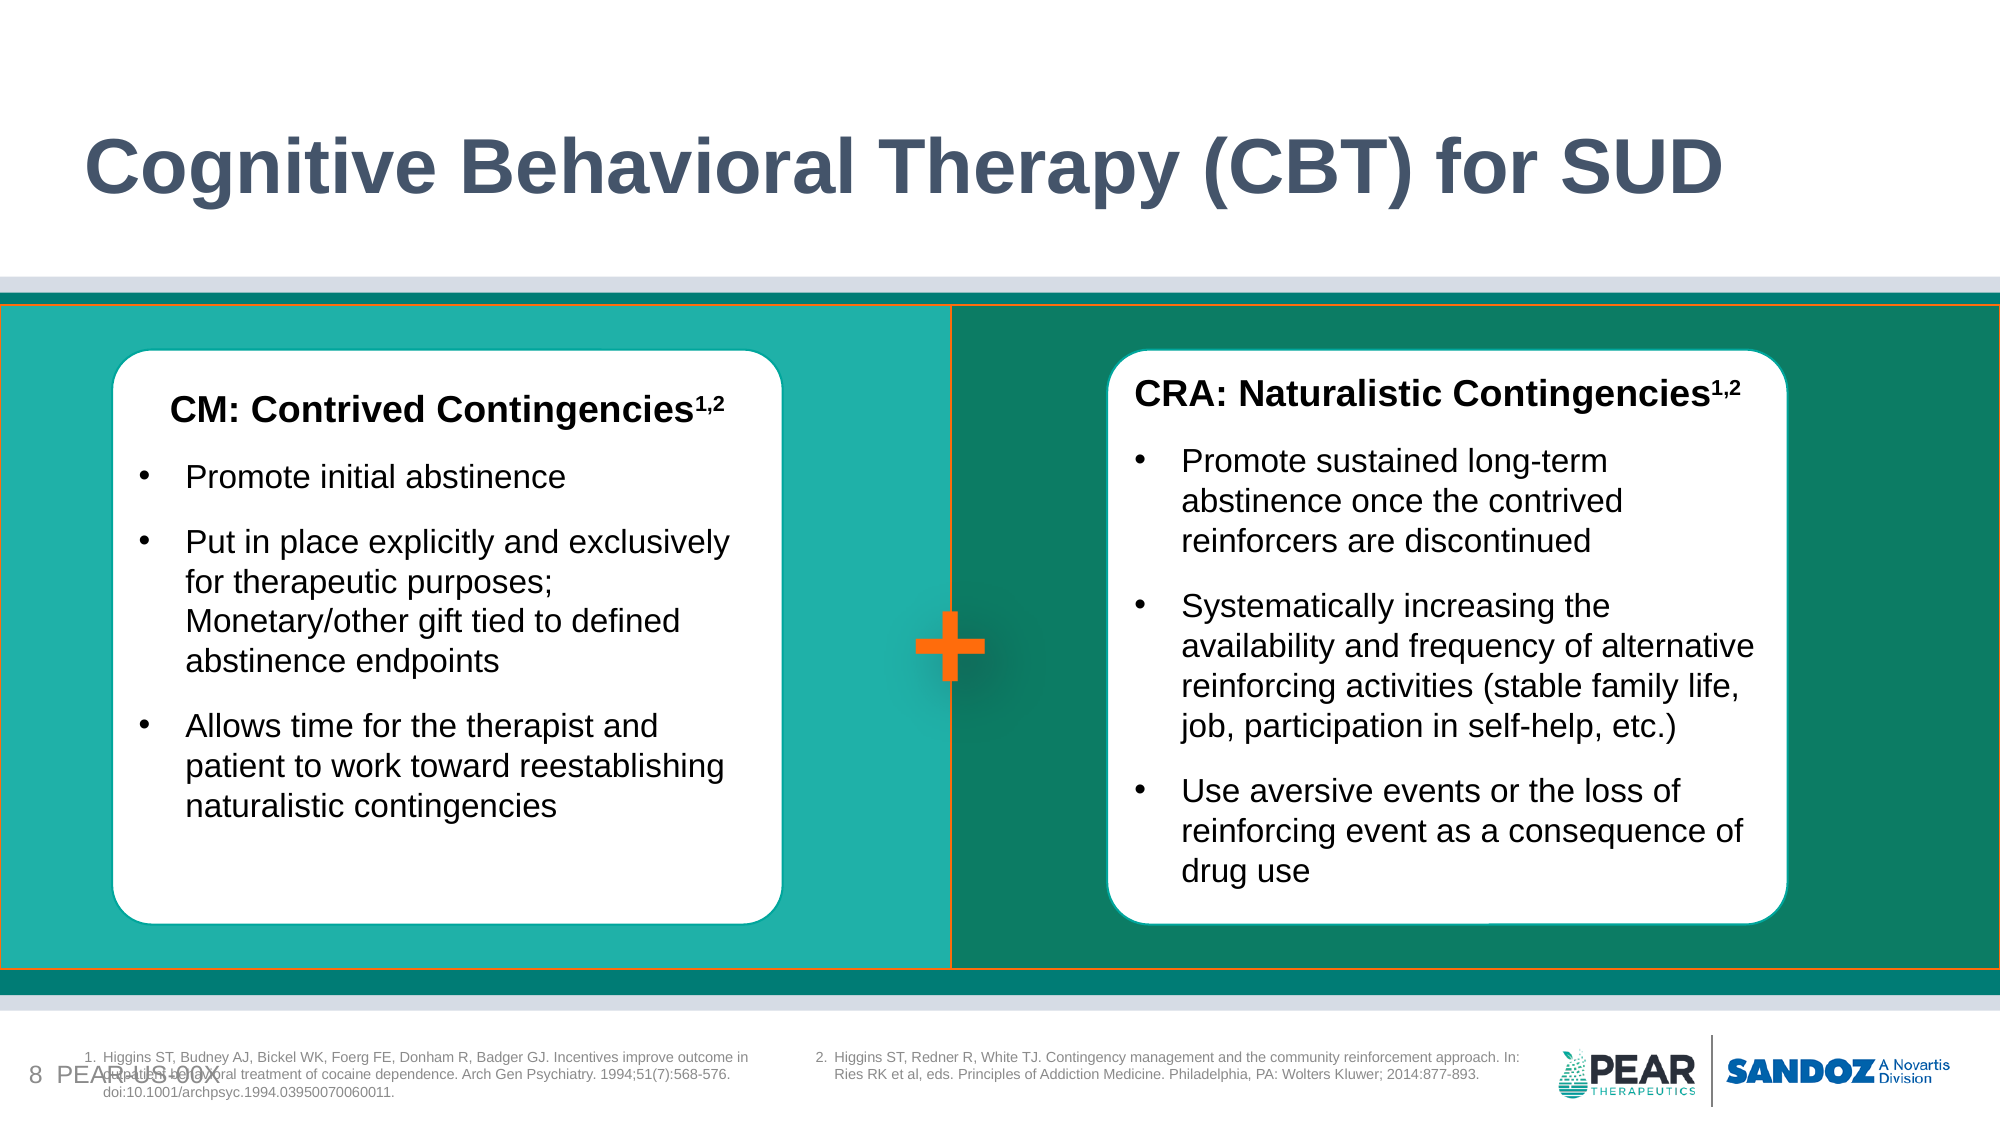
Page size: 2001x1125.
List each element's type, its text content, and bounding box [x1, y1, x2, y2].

text_box [0, 996, 2000, 1012]
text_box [0, 305, 2000, 969]
text_box [0, 292, 2000, 304]
text_box [0, 970, 2000, 996]
picture [1717, 1056, 1958, 1086]
title Cognitive Behavioral Therapy (CBT) for SUD [69, 59, 1955, 278]
text_box Higgins ST, Budney AJ, Bickel WK, Foerg FE, Donham R, Badger GJ. Incentives improve outcome in outpatient behavioral treatment of cocaine dependence. Arch Gen Psychiatry. 1994;51(7):568-576. doi:10.1001/archpsyc.1994.03950070060011. Higgins ST, Redner R, White TJ. Contingency management and the community reinforcement approach. In: Ries RK et al, eds. Principles of Addiction Medicine. Philadelphia, PA: Wolters Kluwer; 2014:877-893. [69, 1042, 1540, 1106]
text_box [0, 276, 2000, 292]
slide_number 8 [13, 1052, 69, 1096]
picture [1550, 1040, 1703, 1102]
